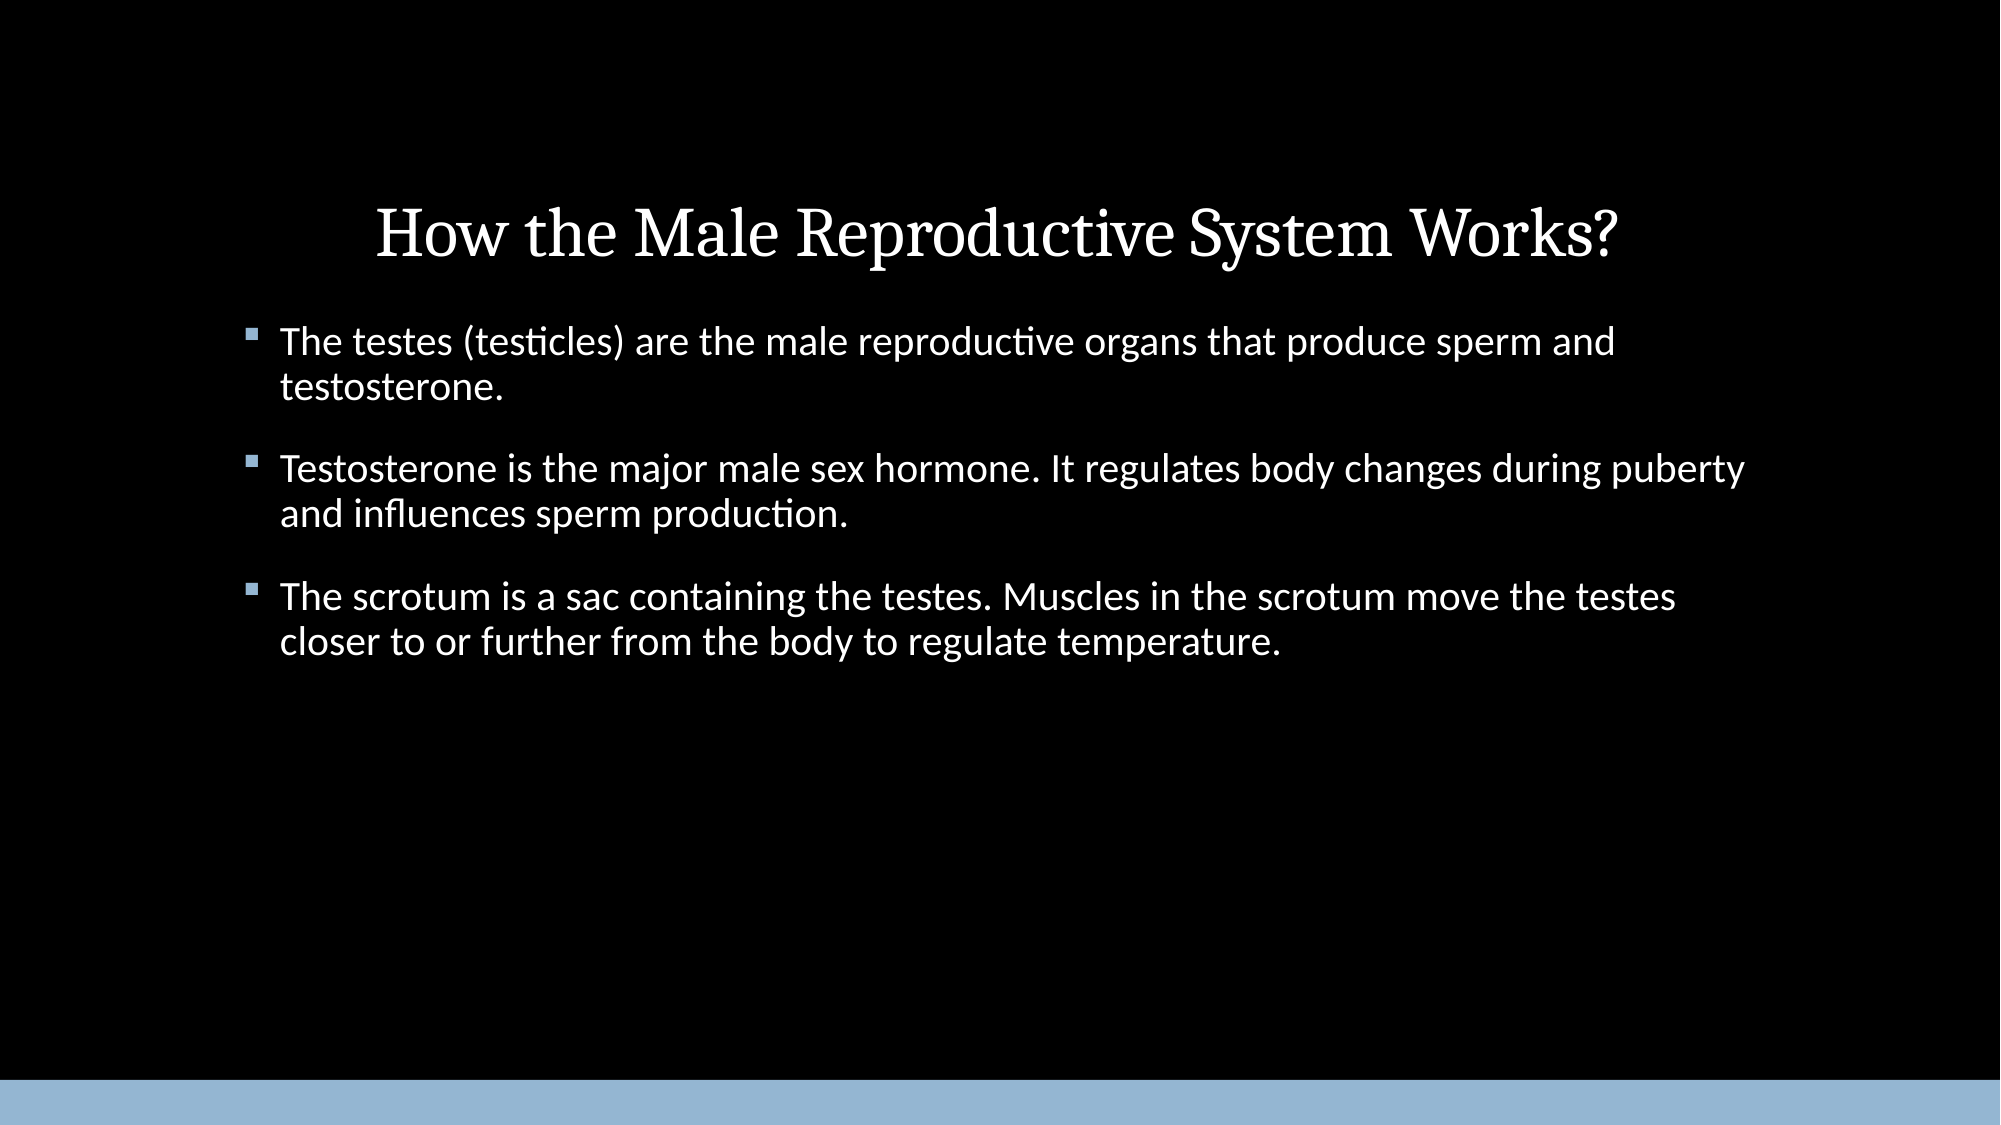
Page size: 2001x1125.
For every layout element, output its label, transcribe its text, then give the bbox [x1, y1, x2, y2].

list The testes (testicles) are the male reproductive organs that produce sperm and testosterone. Testosterone is the major male sex hormone. It regulates body changes during puberty and influences sperm production. The scrotum is a sac containing the testes. Muscles in the scrotum move the testes closer to or further from the body to regulate temperature. [219, 311, 1780, 990]
title How the Male Reproductive System Works? [219, 76, 1780, 279]
